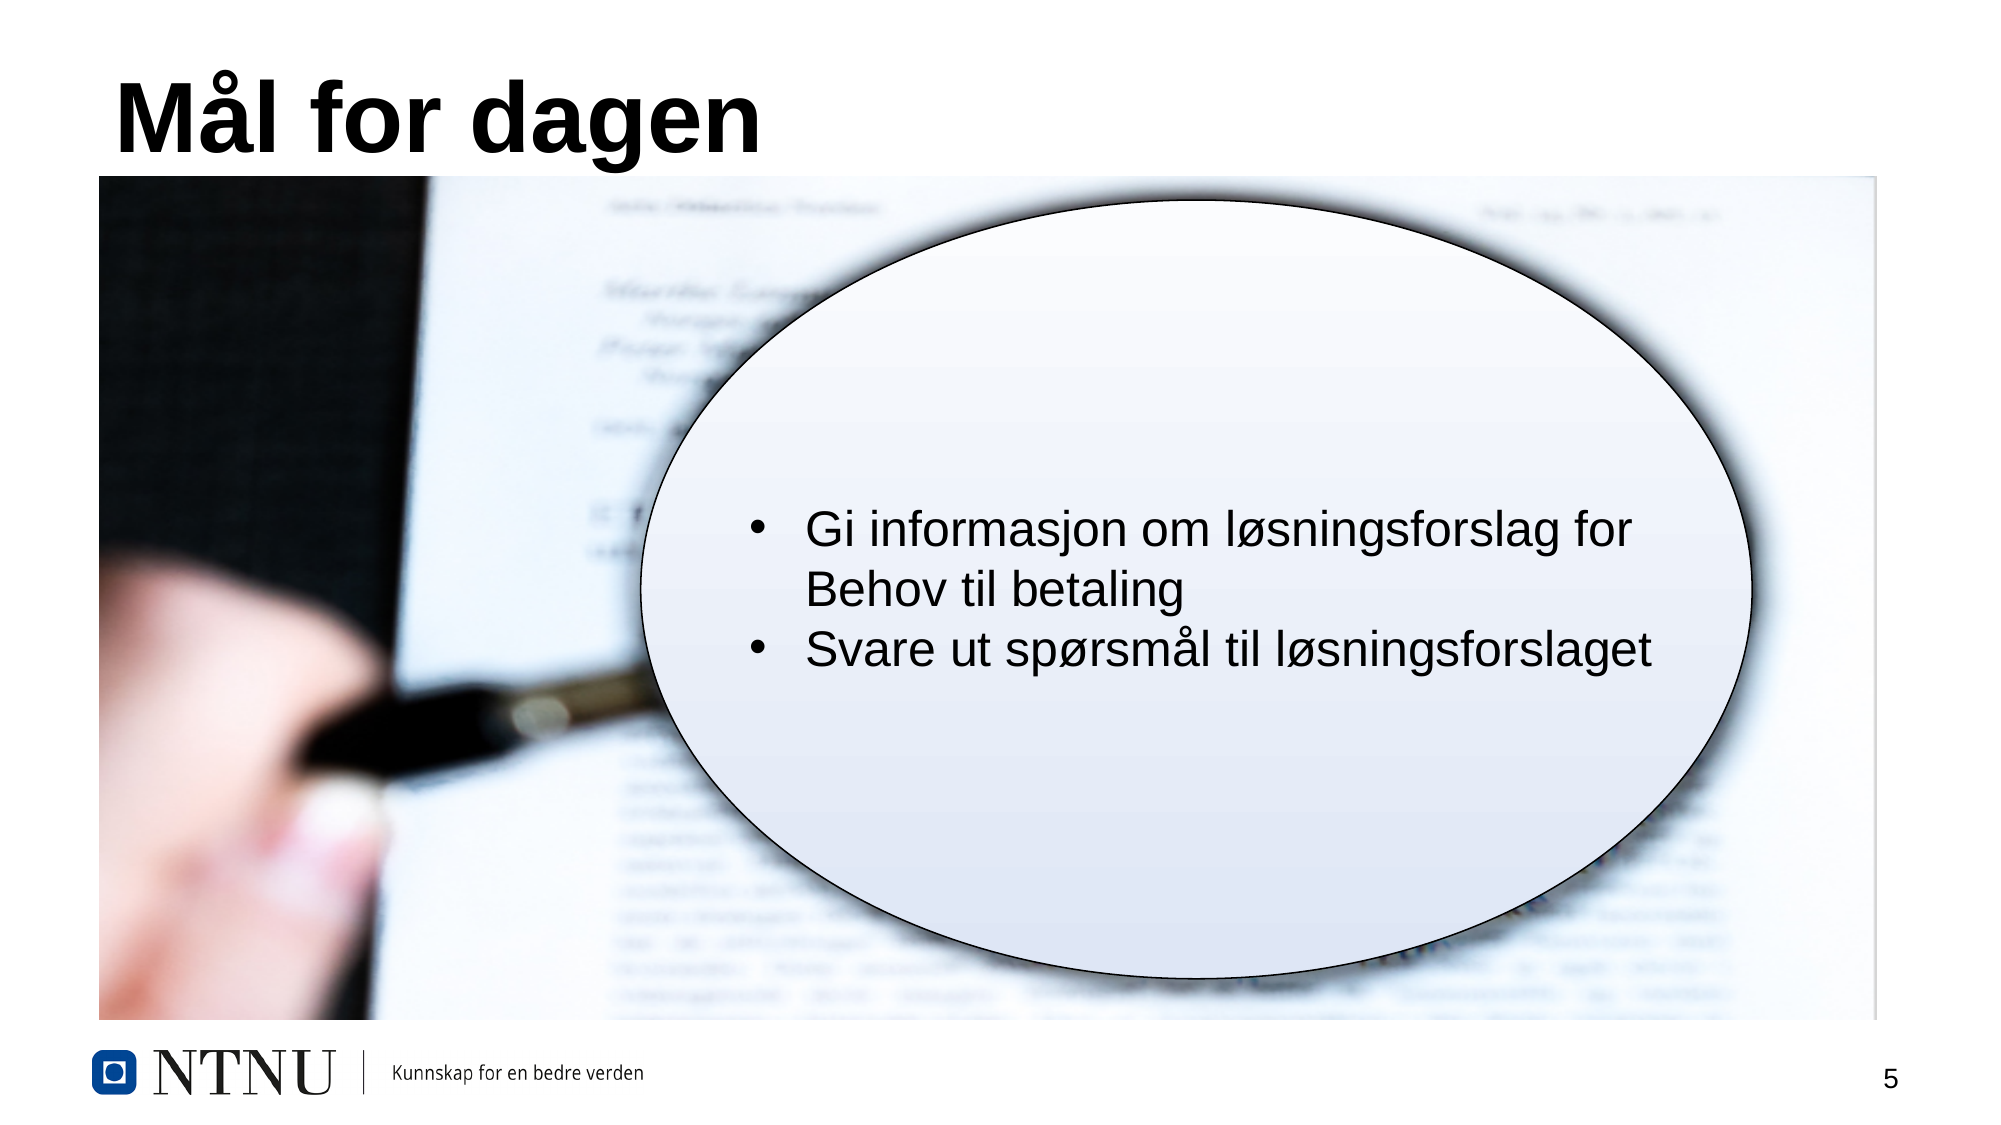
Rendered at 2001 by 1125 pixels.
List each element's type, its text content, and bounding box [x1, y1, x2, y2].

title Mål for dagen [99, 45, 1900, 308]
picture [92, 1050, 644, 1095]
picture [99, 176, 1877, 1020]
